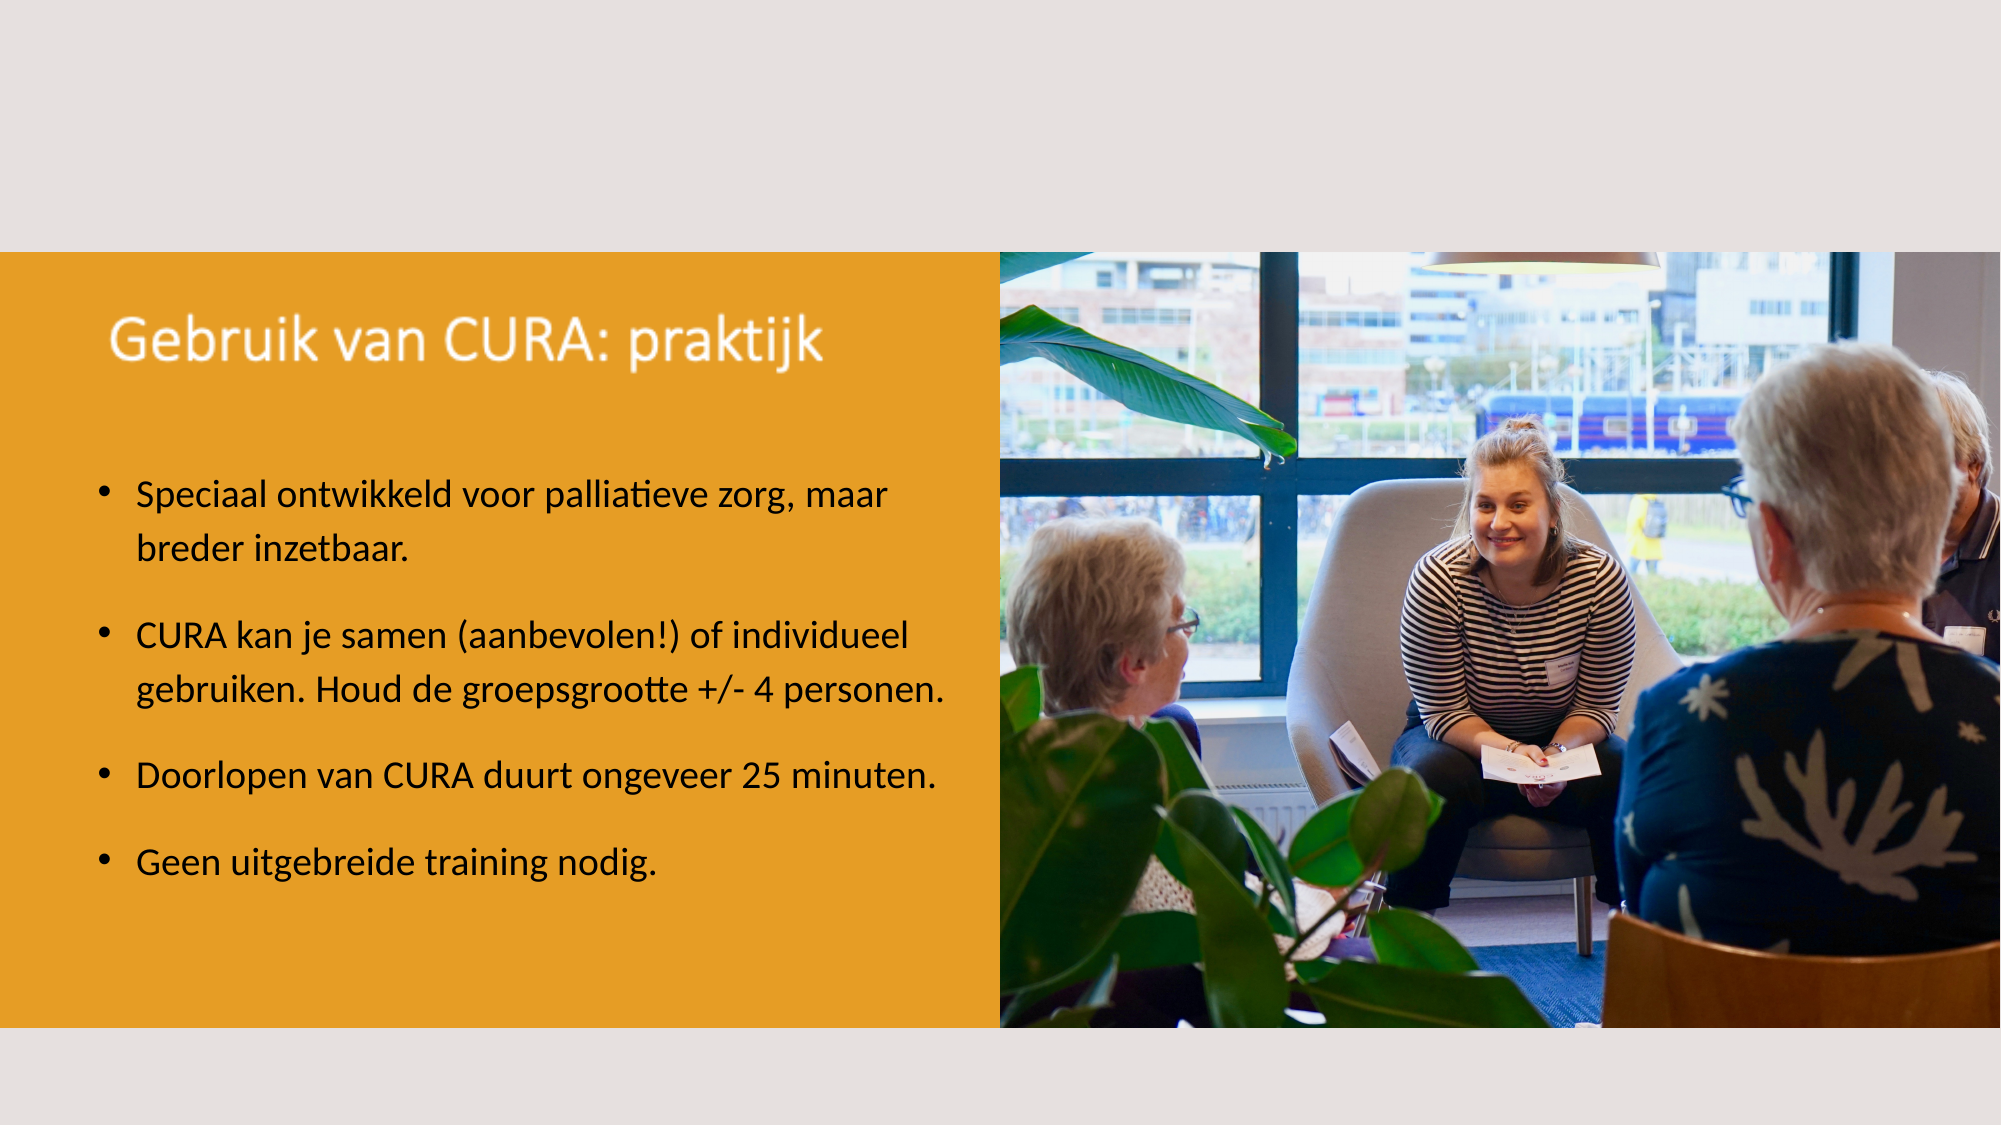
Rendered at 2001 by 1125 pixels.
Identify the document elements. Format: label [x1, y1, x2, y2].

picture [0, 252, 2000, 1028]
